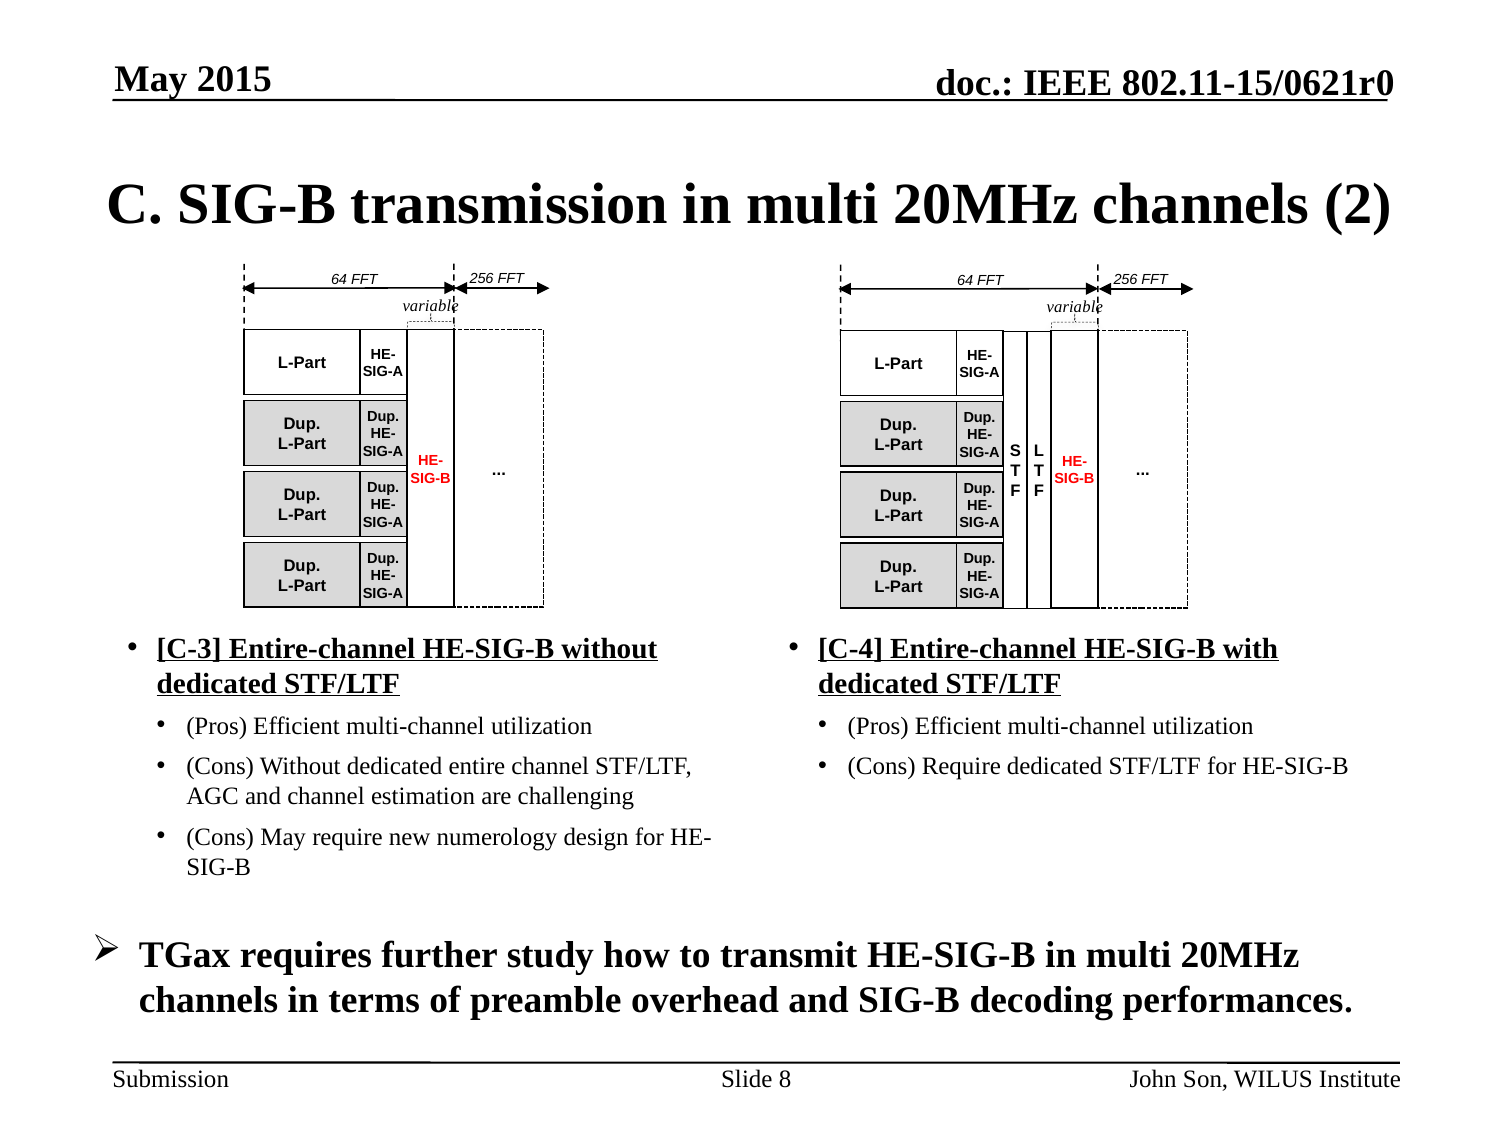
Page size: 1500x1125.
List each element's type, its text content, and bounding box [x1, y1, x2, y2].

text_box Dup. HE- SIG-A [360, 400, 407, 466]
text_box 256 FFT [1097, 262, 1185, 295]
text_box Dup. HE- SIG-A [957, 472, 1003, 538]
footer John Son, WILUS Institute [878, 1061, 1402, 1093]
slide_number Slide 8 [712, 1061, 800, 1123]
text_box Dup. HE- SIG-A [957, 543, 1003, 608]
text_box L-Part [244, 329, 360, 395]
text_box S T F [1003, 331, 1027, 609]
text_box HE- SIG-A [360, 329, 407, 395]
text_box [C-4] Entire-channel HE-SIG-B with dedicated STF/LTF (Pros) Efficient multi-channel utilization (Cons) Require dedicated STF/LTF for HE-SIG-B [773, 621, 1403, 858]
text_box Dup. HE- SIG-A [957, 401, 1003, 467]
title C. SIG-B transmission in multi 20MHz channels (2) [0, 112, 1500, 288]
text_box Dup. HE- SIG-A [360, 542, 407, 608]
text_box HE- SIG-A [957, 330, 1004, 396]
text_box [396, 281, 453, 295]
text_box 64 FFT [938, 262, 1022, 296]
text_box variable [401, 300, 461, 315]
text_box HE- SIG-B [1050, 330, 1099, 608]
text_box ... [455, 329, 544, 608]
text_box [405, 315, 457, 331]
text_box Dup. L-Part [840, 401, 957, 467]
text_box Dup. L-Part [840, 472, 957, 538]
text_box [1185, 284, 1194, 294]
text_box 256 FFT [453, 261, 541, 295]
text_box HE- SIG-B [407, 329, 455, 608]
text_box Dup. L-Part [244, 471, 360, 537]
text_box TGax requires further study how to transmit HE-SIG-B in multi 20MHz channels in terms of preamble overhead and SIG-B decoding performances. [76, 922, 1449, 1037]
text_box [C-3] Entire-channel HE-SIG-B without dedicated STF/LTF (Pros) Efficient multi-channel utilization (Cons) Without dedicated entire channel STF/LTF, AGC and channel estimation are challenging (Cons) May require new numerology design for HE-SIG-B [112, 621, 741, 858]
text_box ... [1099, 330, 1188, 608]
text_box [1022, 282, 1097, 295]
text_box [541, 283, 550, 293]
text_box [1049, 316, 1101, 331]
text_box Dup. L-Part [244, 400, 360, 466]
text_box [838, 282, 938, 296]
text_box Dup. HE- SIG-A [360, 471, 407, 537]
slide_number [114, 54, 423, 100]
text_box L-Part [840, 330, 957, 396]
text_box Dup. L-Part [840, 543, 957, 608]
text_box [242, 281, 312, 295]
text_box Dup. L-Part [244, 542, 360, 608]
text_box L T F [1027, 331, 1051, 609]
text_box 64 FFT [312, 262, 396, 295]
text_box variable [1045, 301, 1105, 316]
